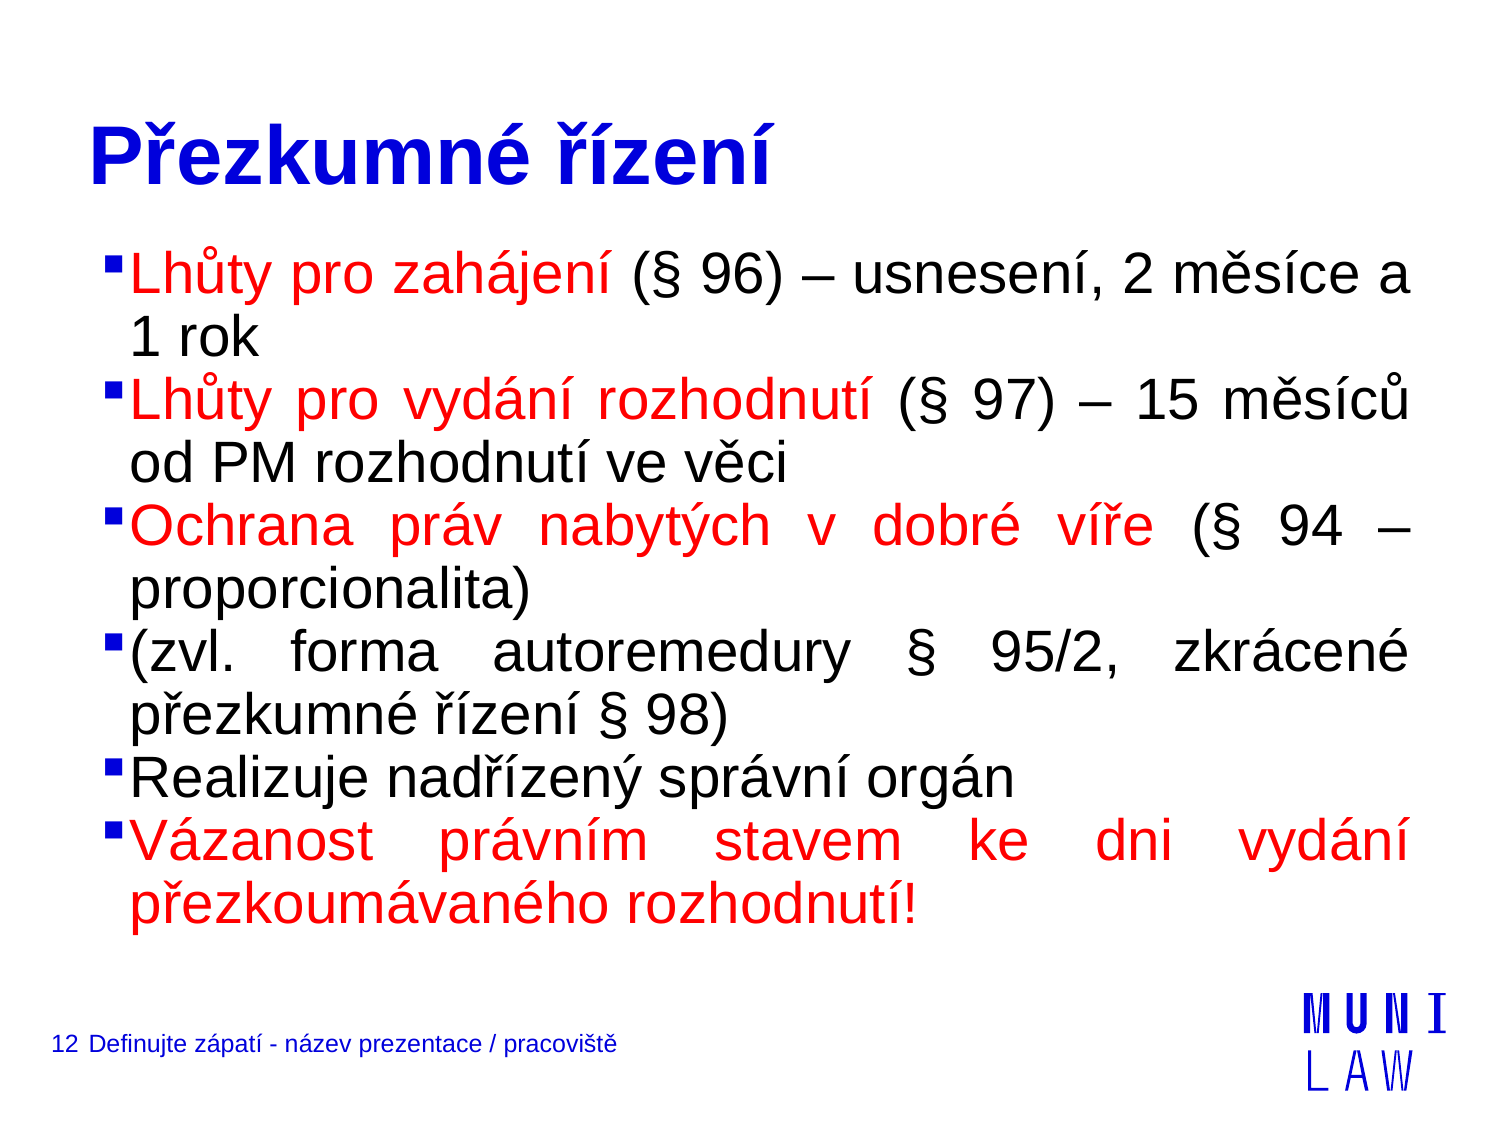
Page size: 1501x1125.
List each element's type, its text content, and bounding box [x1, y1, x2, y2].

slide_number 12 [50, 1021, 82, 1063]
footer Definujte zápatí - název prezentace / pracoviště [88, 1021, 1064, 1063]
title Přezkumné řízení [88, 118, 1412, 193]
list Lhůty pro zahájení (§ 96) – usnesení, 2 měsíce a 1 rok Lhůty pro vydání rozhodnutí (§ 97) – 15 měsíců od PM rozhodnutí ve věci Ochrana práv nabytých v dobré víře (§ 94 – proporcionalita) (zvl. forma autoremedury § 95/2, zkrácené přezkumné řízení § 98) Realizuje nadřízený správní orgán Vázanost právním stavem ke dni vydání přezkoumávaného rozhodnutí! [88, 243, 1412, 957]
